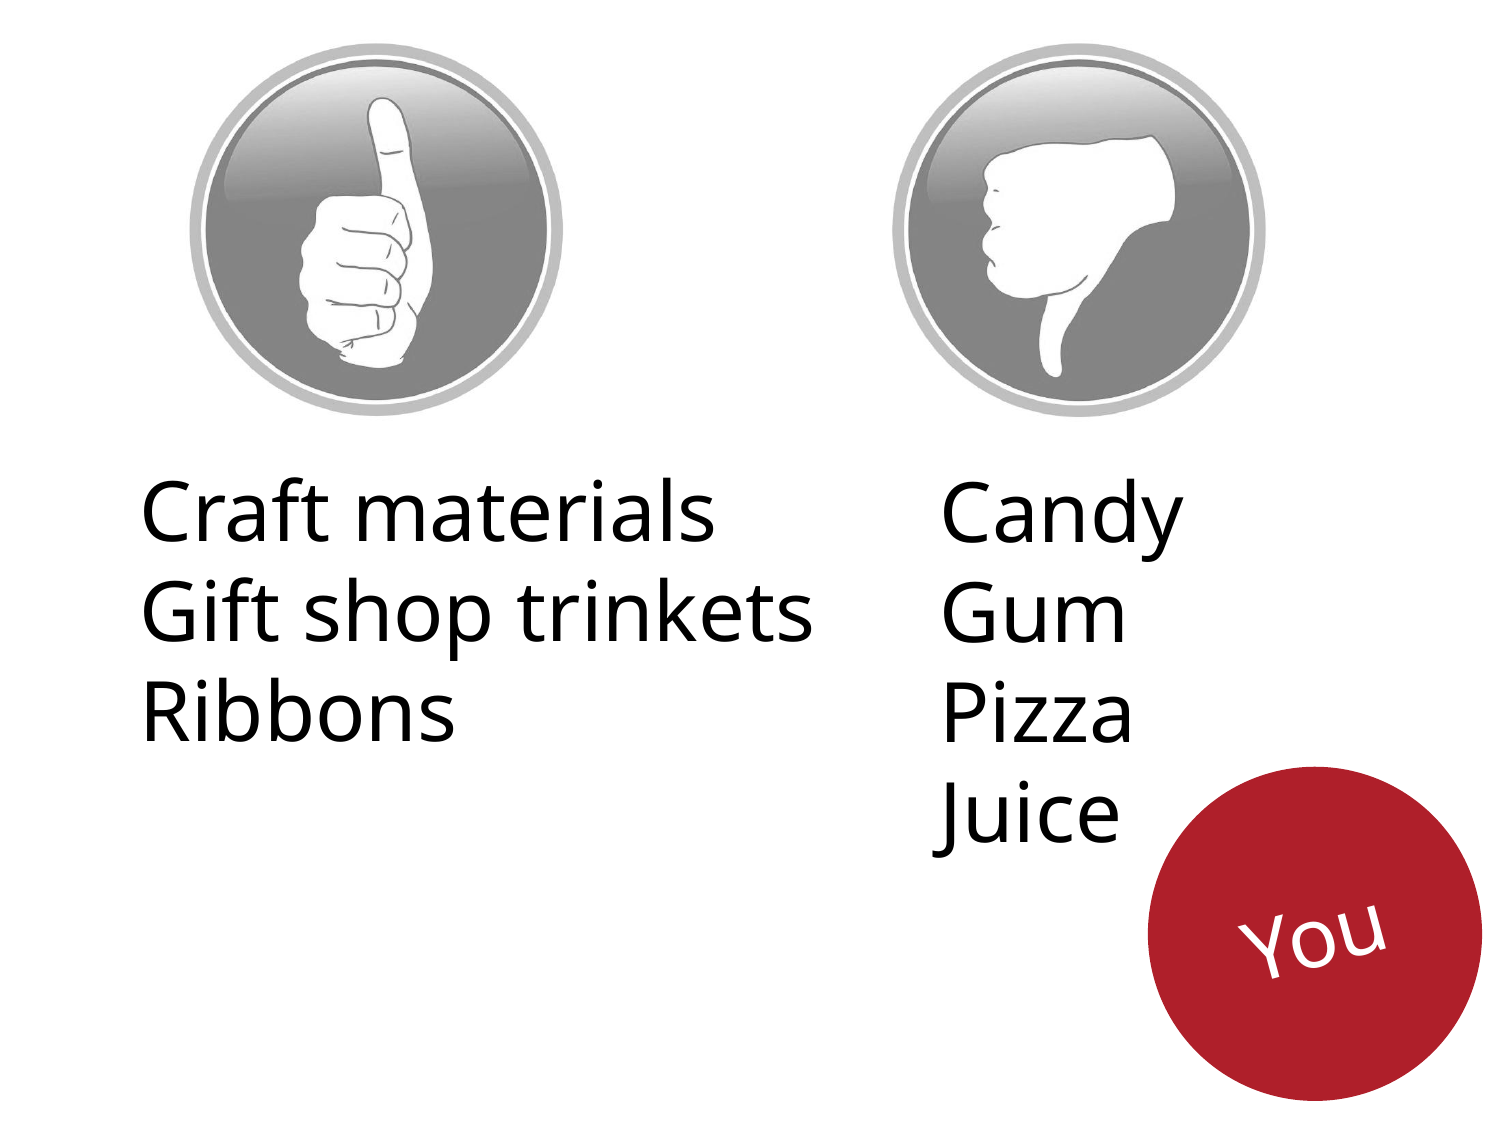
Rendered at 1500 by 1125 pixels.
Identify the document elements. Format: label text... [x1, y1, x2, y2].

picture [174, 33, 581, 440]
text_box Candy Gum Pizza Juice [924, 451, 1488, 967]
text_box Craft materials Gift shop trinkets Ribbons [124, 450, 875, 766]
text_box [1147, 766, 1483, 1101]
picture [874, 33, 1281, 440]
text_box You [1191, 848, 1439, 1018]
